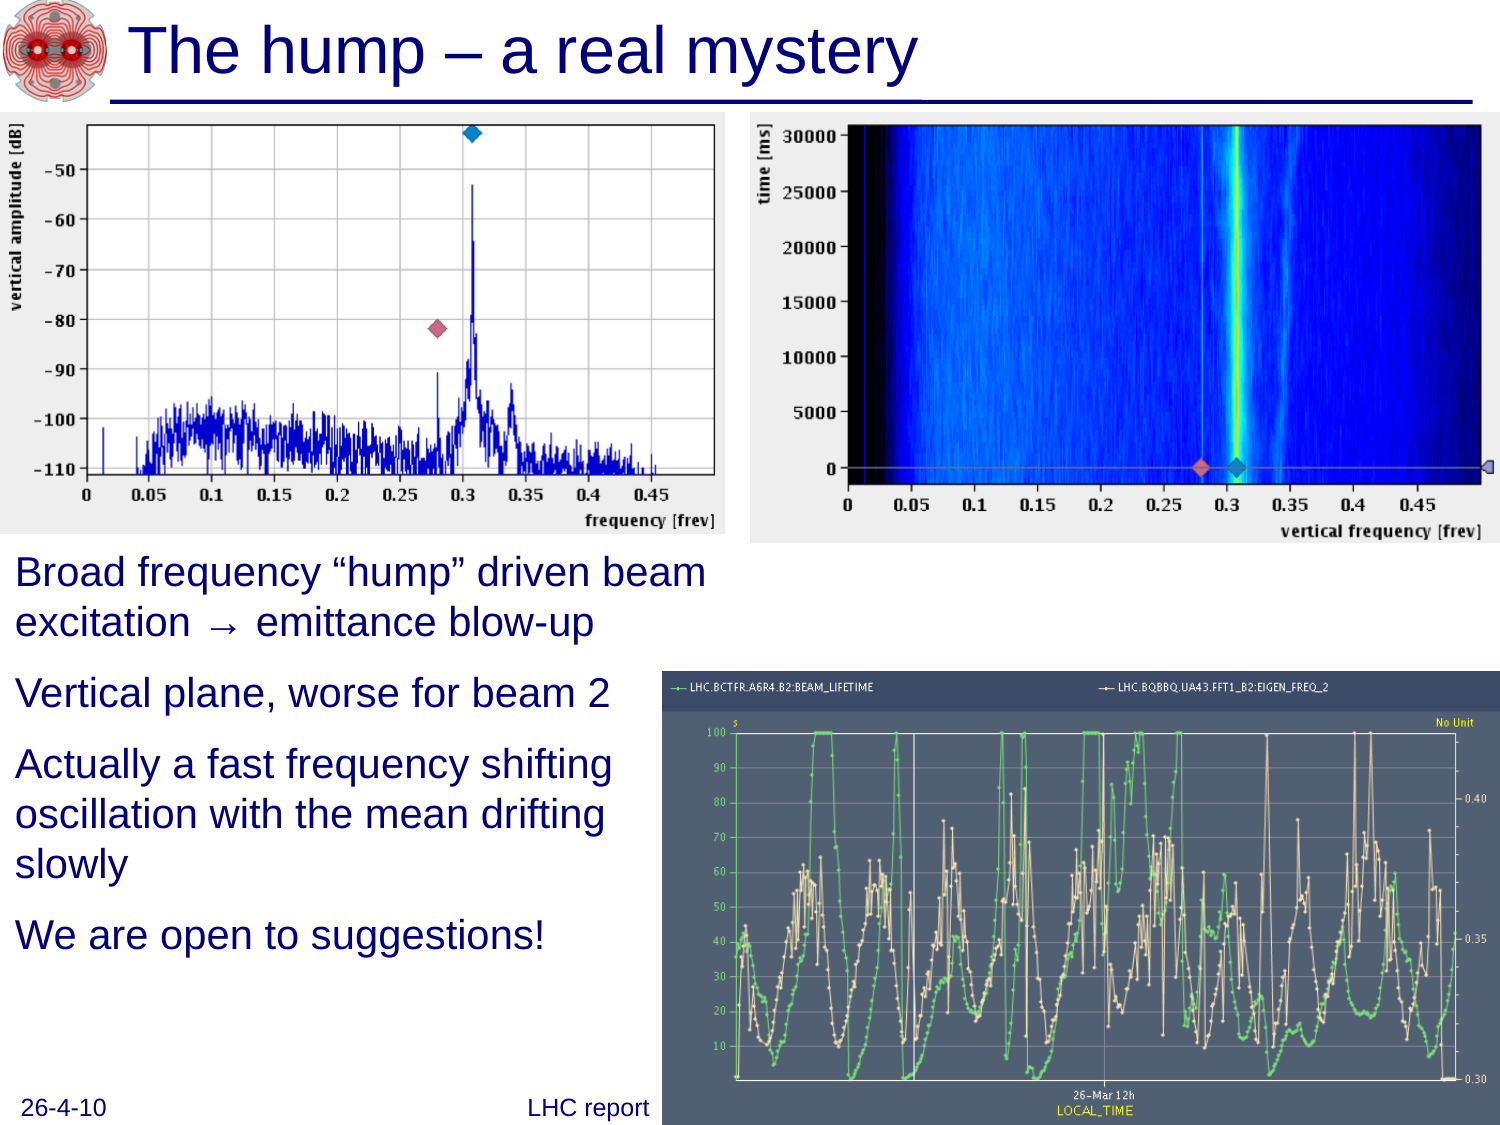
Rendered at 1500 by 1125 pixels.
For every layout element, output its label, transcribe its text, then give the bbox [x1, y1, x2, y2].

picture [0, 0, 108, 103]
text_box Broad frequency “hump” driven beam excitation → emittance blow-up Vertical plane, worse for beam 2 Actually a fast frequency shifting oscillation with the mean drifting slowly We are open to suggestions! [0, 537, 738, 965]
picture [0, 112, 726, 534]
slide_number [5, 1085, 356, 1125]
title The hump – a real mystery [111, 3, 1463, 91]
picture [662, 671, 1500, 1125]
footer LHC report [512, 1087, 657, 1125]
picture [749, 112, 1500, 543]
